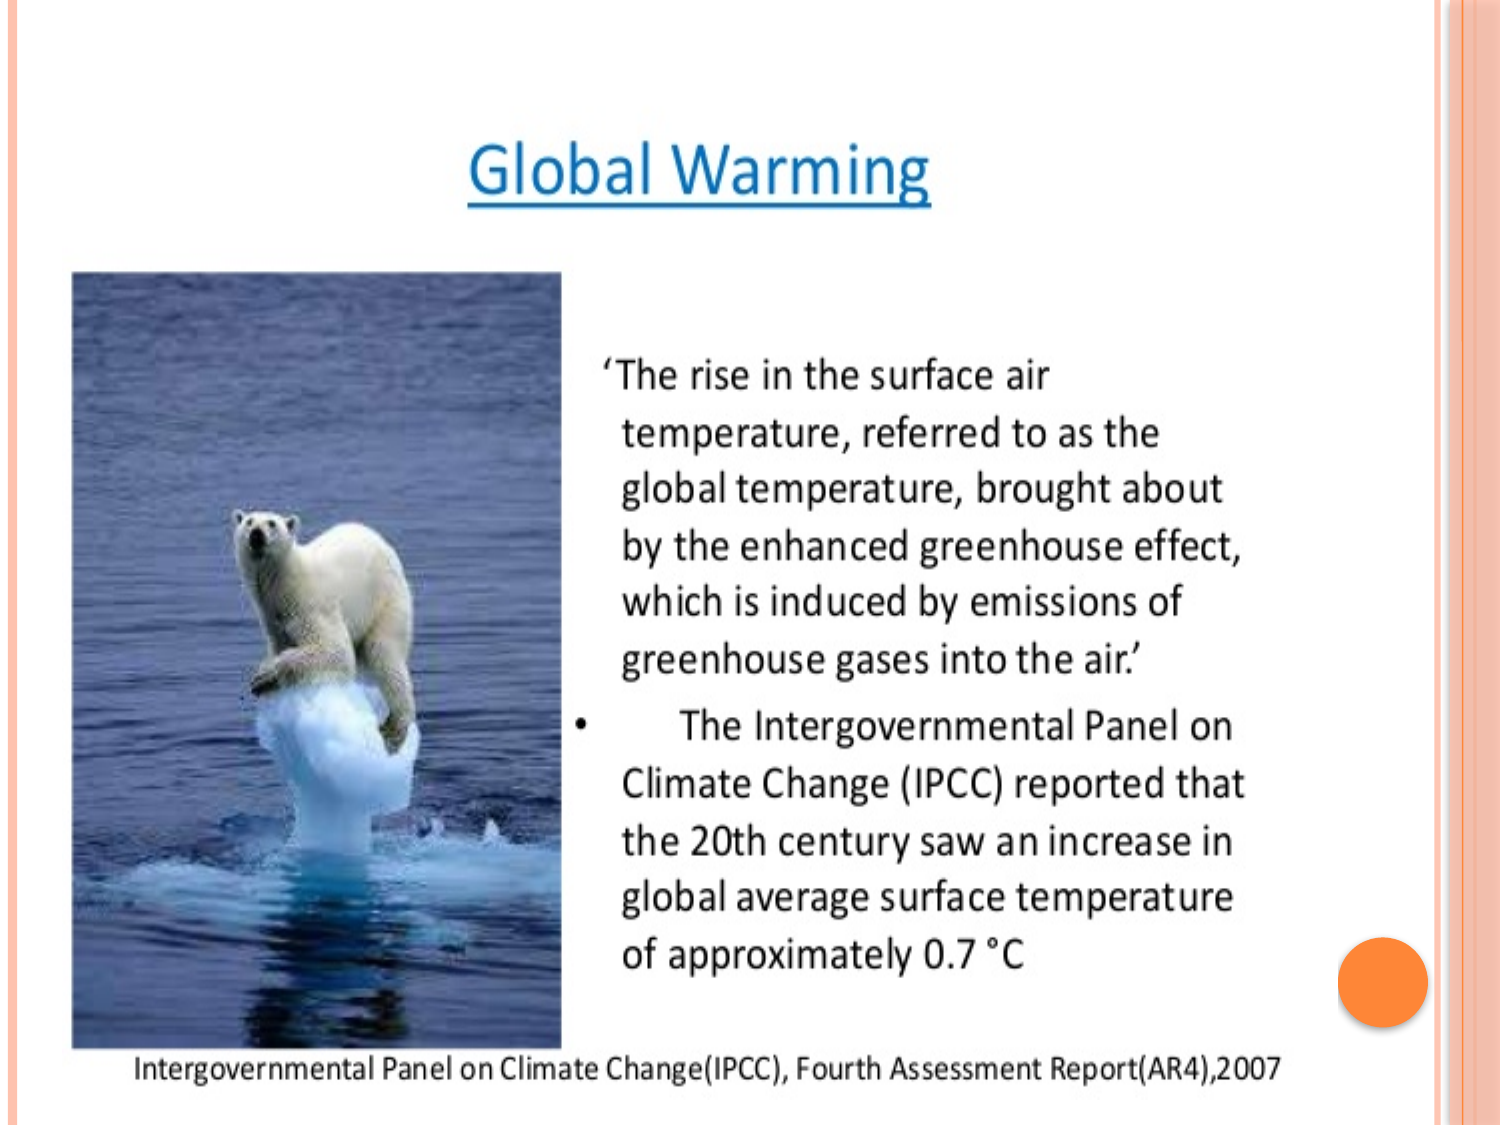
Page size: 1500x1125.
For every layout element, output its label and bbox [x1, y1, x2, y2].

list [61, 36, 1338, 1101]
